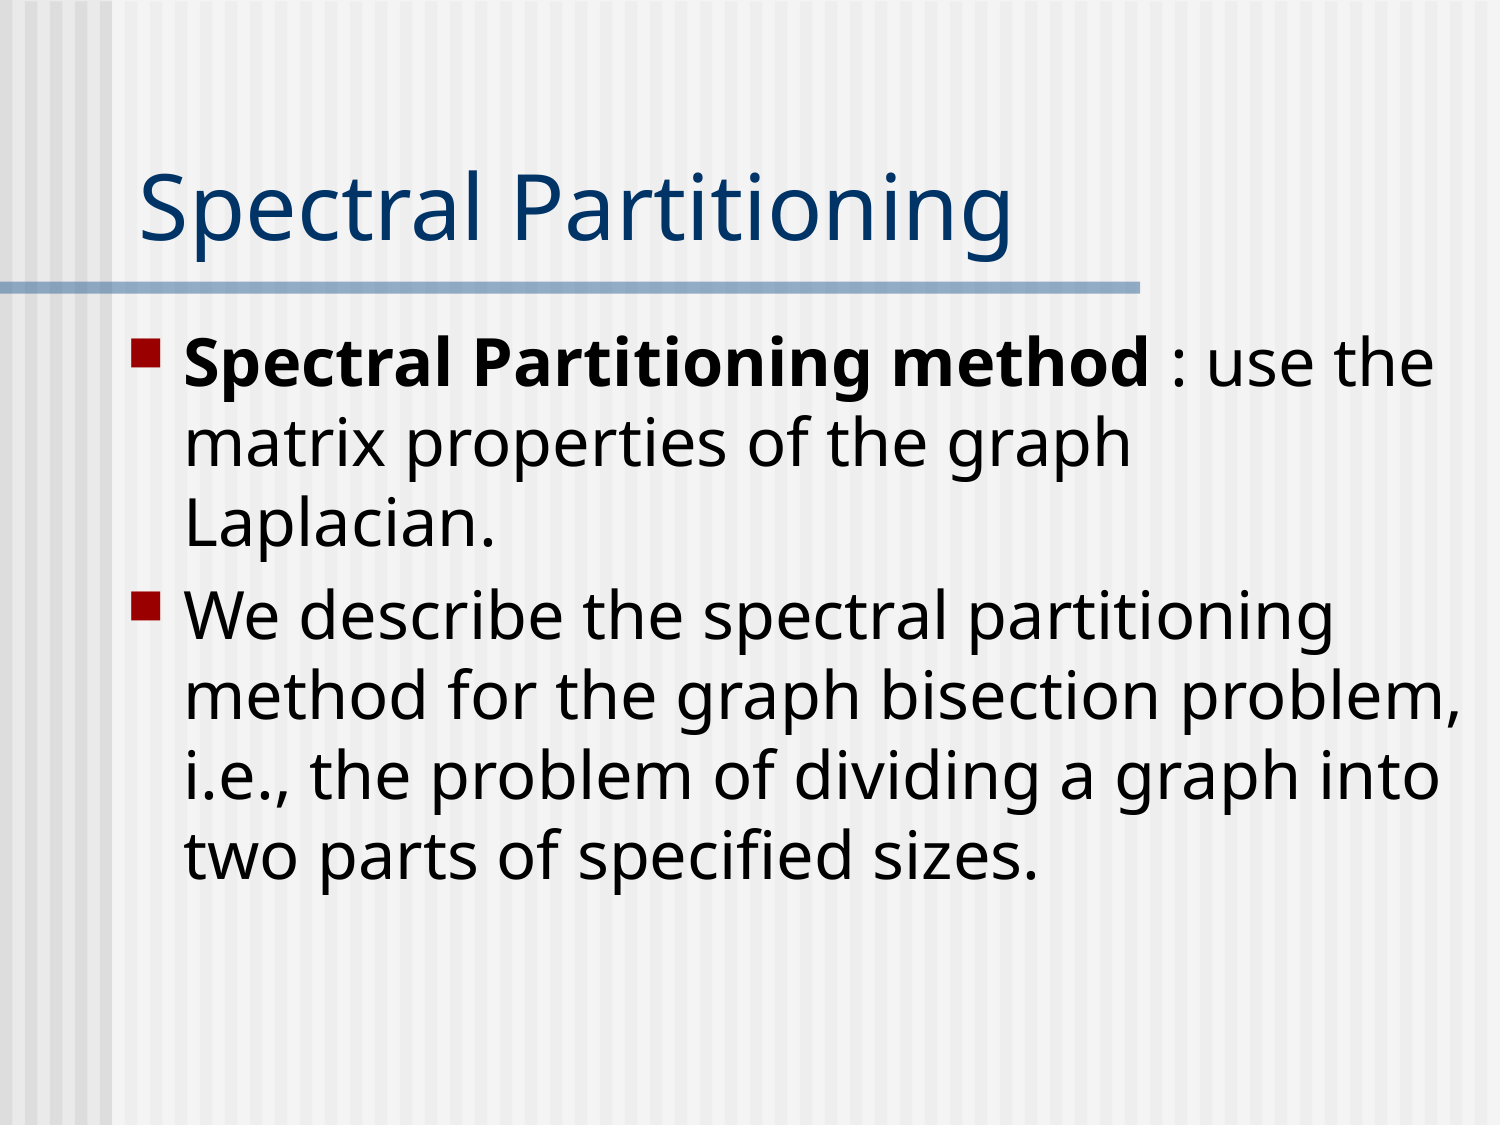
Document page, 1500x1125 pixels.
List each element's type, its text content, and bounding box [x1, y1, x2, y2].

title Spectral Partitioning [123, 139, 1483, 267]
list Spectral Partitioning method : use the matrix properties of the graph Laplacian. We describe the spectral partitioning method for the graph bisection problem, i.e., the problem of dividing a graph into two parts of specified sizes. [111, 312, 1481, 1001]
